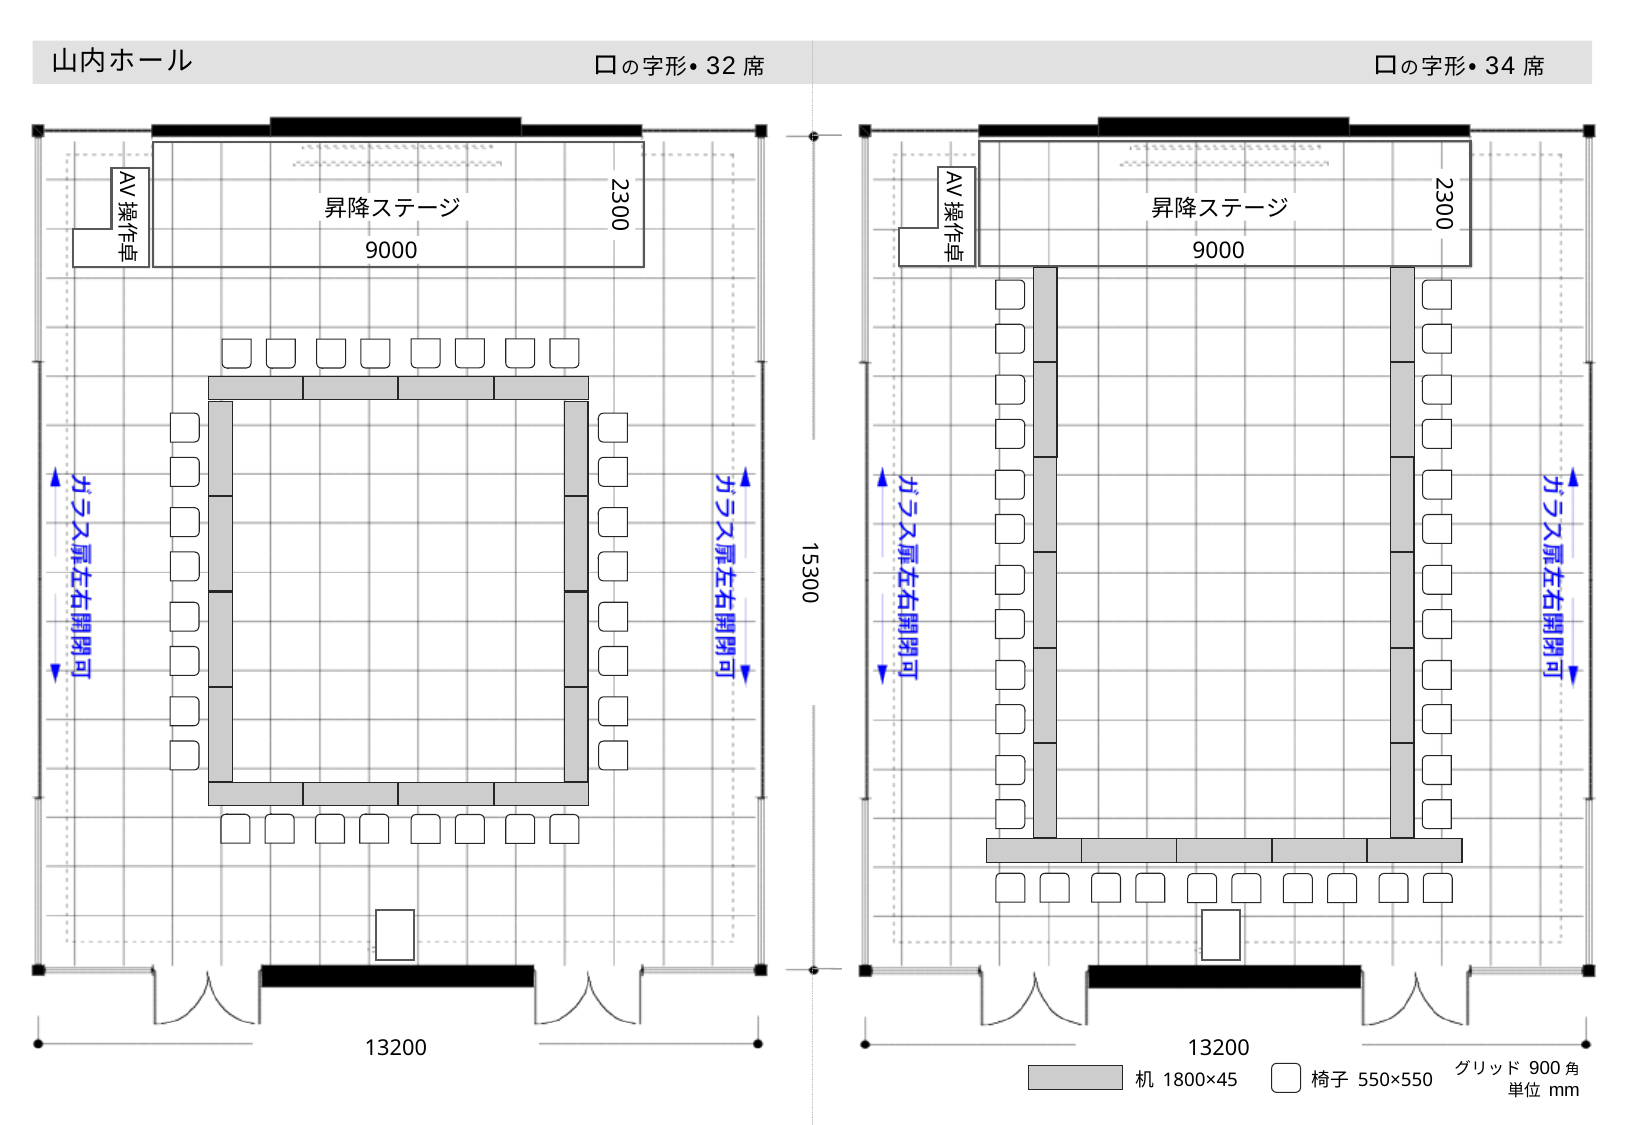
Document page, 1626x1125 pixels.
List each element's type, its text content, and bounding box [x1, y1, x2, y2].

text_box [995, 375, 1025, 449]
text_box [170, 413, 200, 487]
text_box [1422, 755, 1452, 829]
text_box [598, 507, 628, 581]
text_box [142, 167, 150, 186]
picture [0, 97, 812, 1125]
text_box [316, 339, 390, 369]
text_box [221, 814, 295, 844]
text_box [995, 565, 1025, 639]
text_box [995, 280, 1025, 354]
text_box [1422, 280, 1452, 354]
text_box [222, 339, 296, 369]
text_box ロの字形・34席 [1367, 42, 1570, 85]
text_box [995, 755, 1025, 829]
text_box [1422, 565, 1452, 639]
text_box [32, 40, 812, 85]
picture [813, 97, 1625, 1125]
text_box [1422, 660, 1452, 734]
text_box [505, 338, 579, 368]
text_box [1075, 168, 1460, 1060]
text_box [1422, 375, 1452, 449]
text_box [1091, 873, 1165, 903]
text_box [411, 814, 485, 844]
text_box [1270, 1062, 1302, 1094]
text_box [169, 602, 199, 676]
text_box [411, 338, 485, 368]
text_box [995, 470, 1025, 544]
text_box ロの字形・32席 [588, 42, 791, 85]
text_box 椅子 550×550 [1311, 1067, 1448, 1091]
text_box [968, 166, 976, 236]
text_box 山内ホール [43, 38, 202, 81]
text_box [170, 507, 200, 581]
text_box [598, 602, 628, 676]
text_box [598, 696, 628, 770]
text_box AV操作卓 [942, 162, 968, 186]
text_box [995, 660, 1025, 734]
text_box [598, 413, 628, 487]
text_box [1283, 873, 1357, 903]
text_box グリッド 900角 単位 mm [1441, 1055, 1580, 1101]
text_box AV操作卓 [115, 162, 142, 186]
text_box [110, 167, 115, 186]
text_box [1187, 873, 1261, 903]
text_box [315, 814, 389, 844]
text_box [937, 166, 942, 186]
text_box 机 1800×45 [1135, 1067, 1254, 1091]
text_box [978, 140, 1472, 236]
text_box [1422, 470, 1452, 544]
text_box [169, 696, 199, 770]
text_box [152, 141, 645, 186]
text_box [1027, 1065, 1124, 1091]
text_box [1379, 873, 1453, 903]
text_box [505, 814, 579, 844]
text_box [813, 40, 1593, 85]
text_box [995, 873, 1070, 903]
